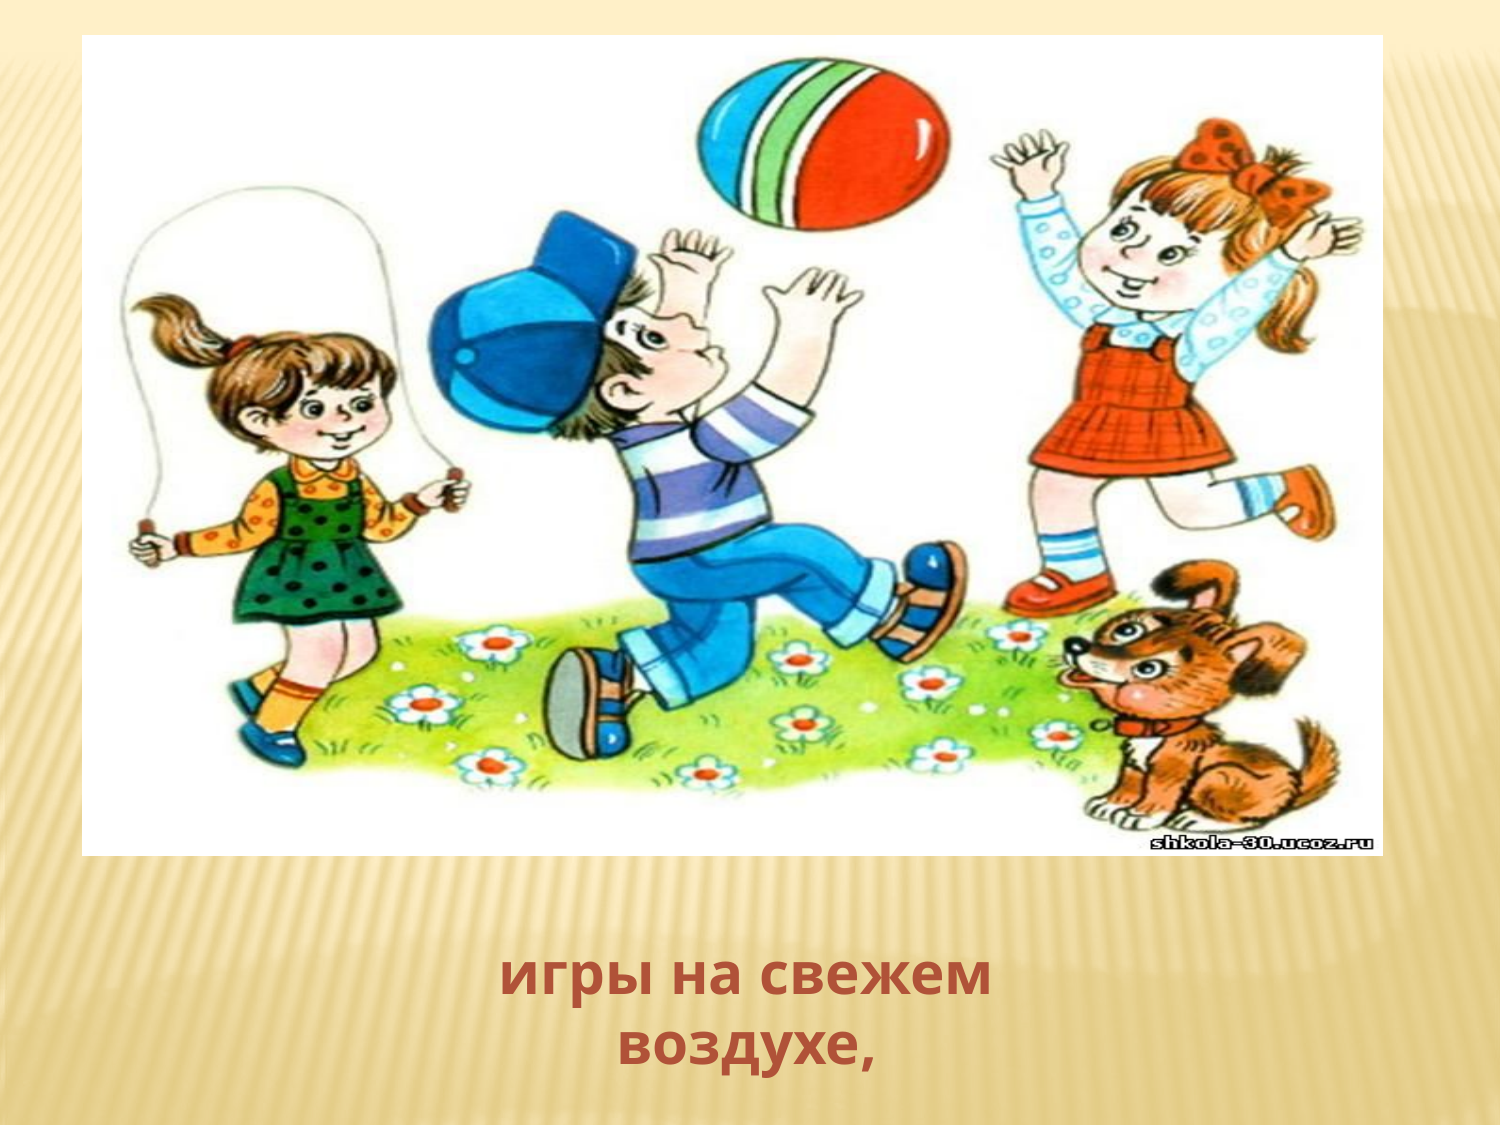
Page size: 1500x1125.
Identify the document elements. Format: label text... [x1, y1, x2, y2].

picture [81, 34, 1384, 856]
text_box игры на свежем воздухе, [386, 928, 1107, 1084]
